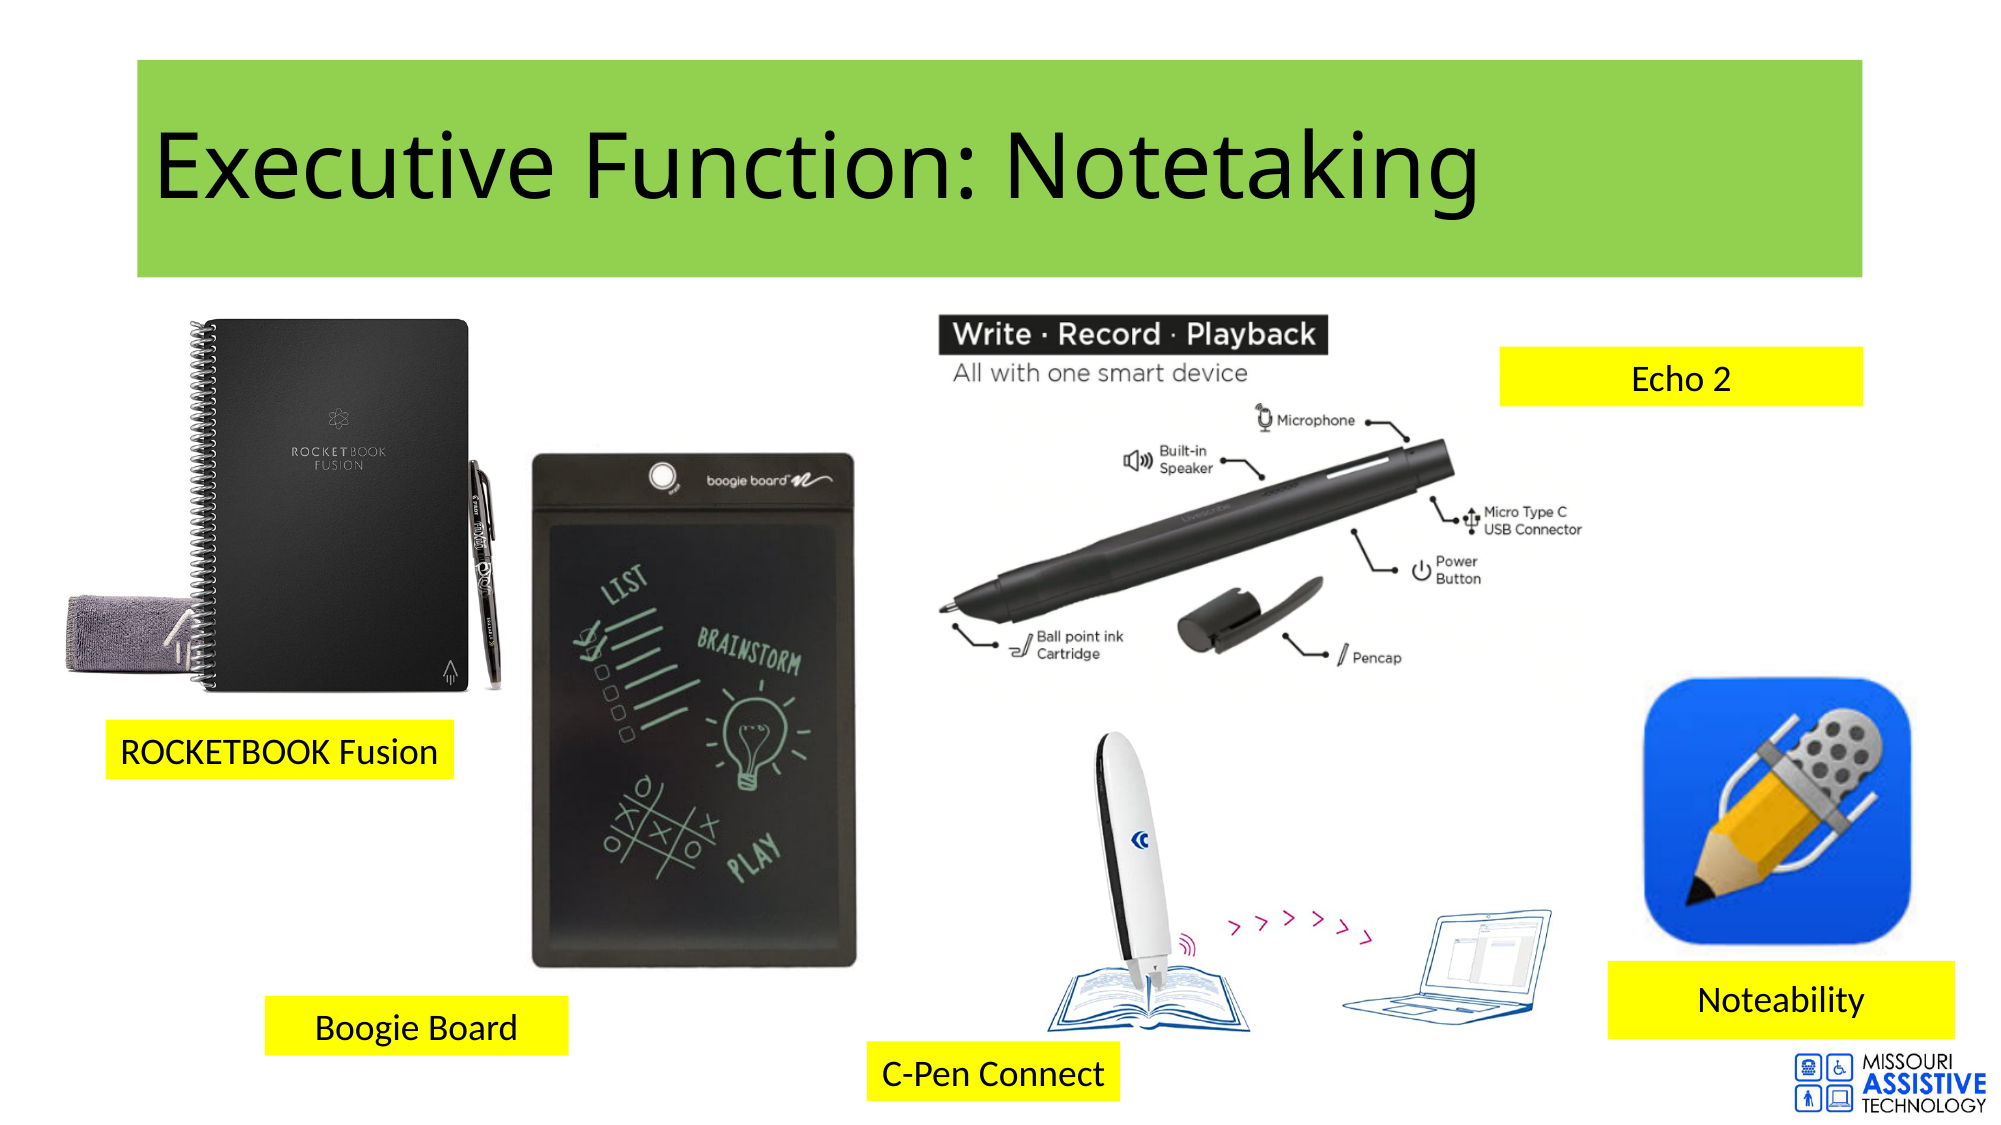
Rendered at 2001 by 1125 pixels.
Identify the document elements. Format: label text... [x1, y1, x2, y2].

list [64, 318, 503, 694]
picture [1636, 670, 1917, 956]
picture [1037, 724, 1569, 1040]
text_box ROCKETBOOK Fusion [105, 719, 454, 780]
picture [1790, 1049, 1989, 1116]
text_box Boogie Board [264, 995, 569, 1056]
picture [517, 443, 867, 984]
title Executive Function: Notetaking [137, 59, 1863, 278]
text_box Echo 2 [1608, 346, 1864, 407]
picture [909, 298, 1608, 704]
text_box C-Pen Connect [867, 1041, 1121, 1102]
text_box Noteability [1607, 960, 1955, 1040]
